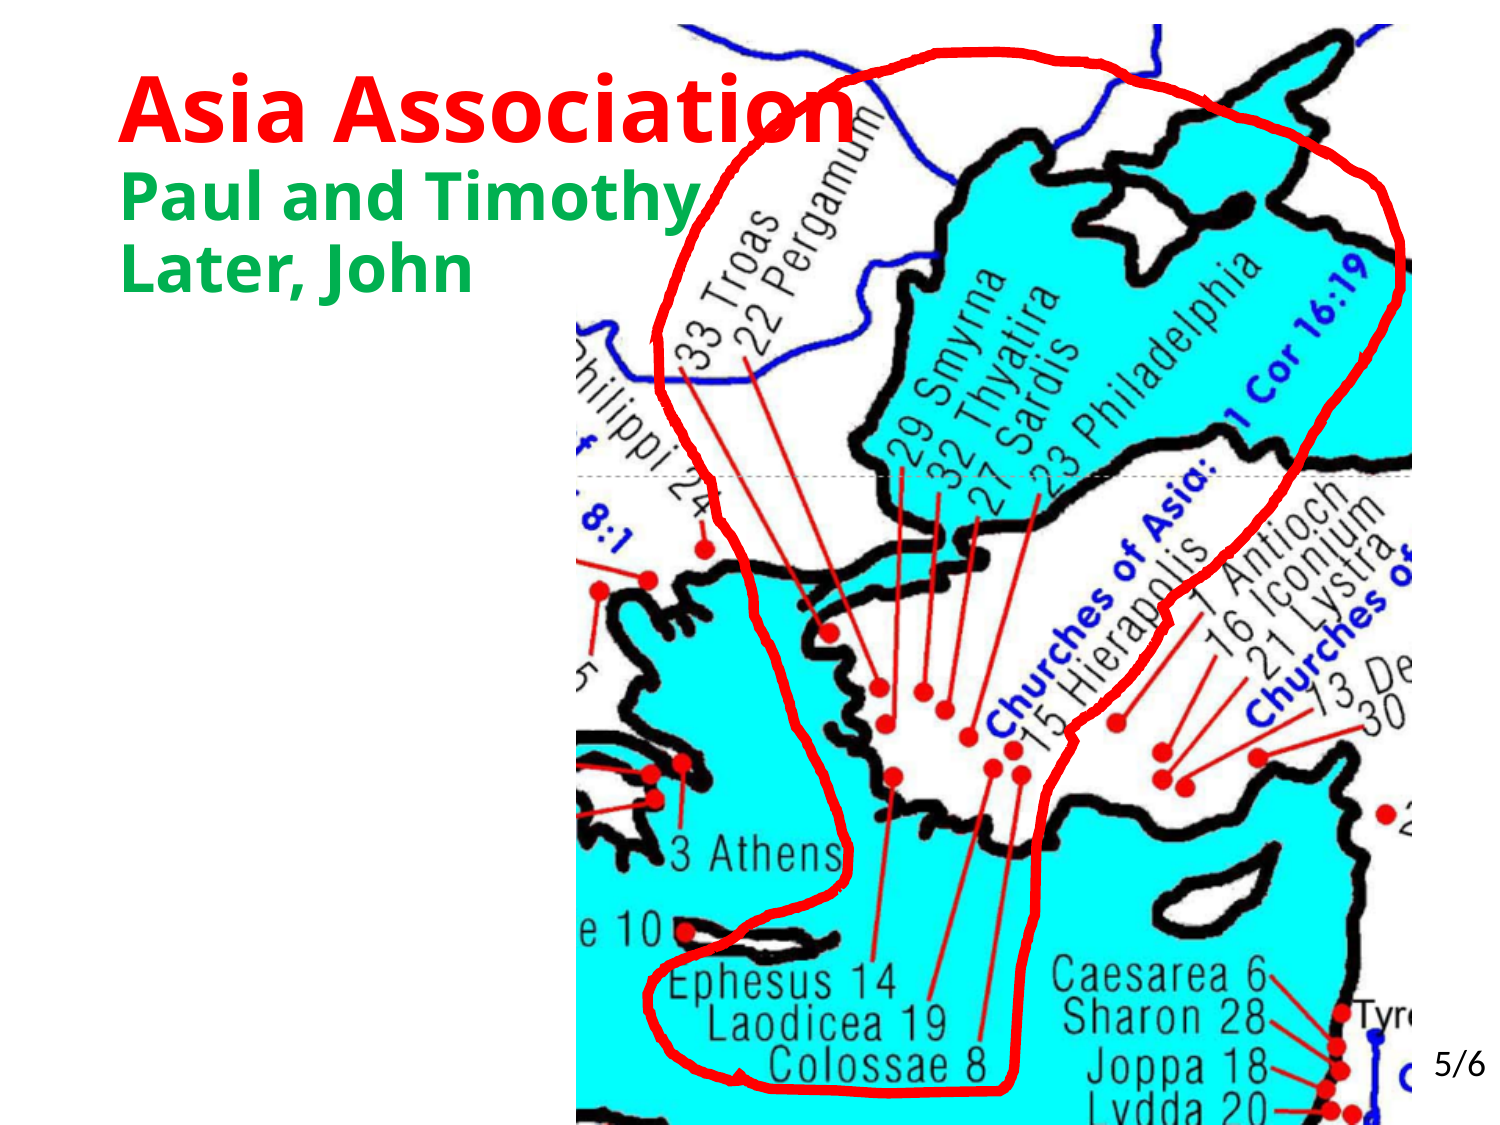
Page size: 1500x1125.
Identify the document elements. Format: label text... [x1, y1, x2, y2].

title Asia Association Paul and Timothy Later, John [103, 42, 576, 329]
text_box 5/6 [1418, 1031, 1500, 1092]
picture [576, 24, 1412, 1125]
